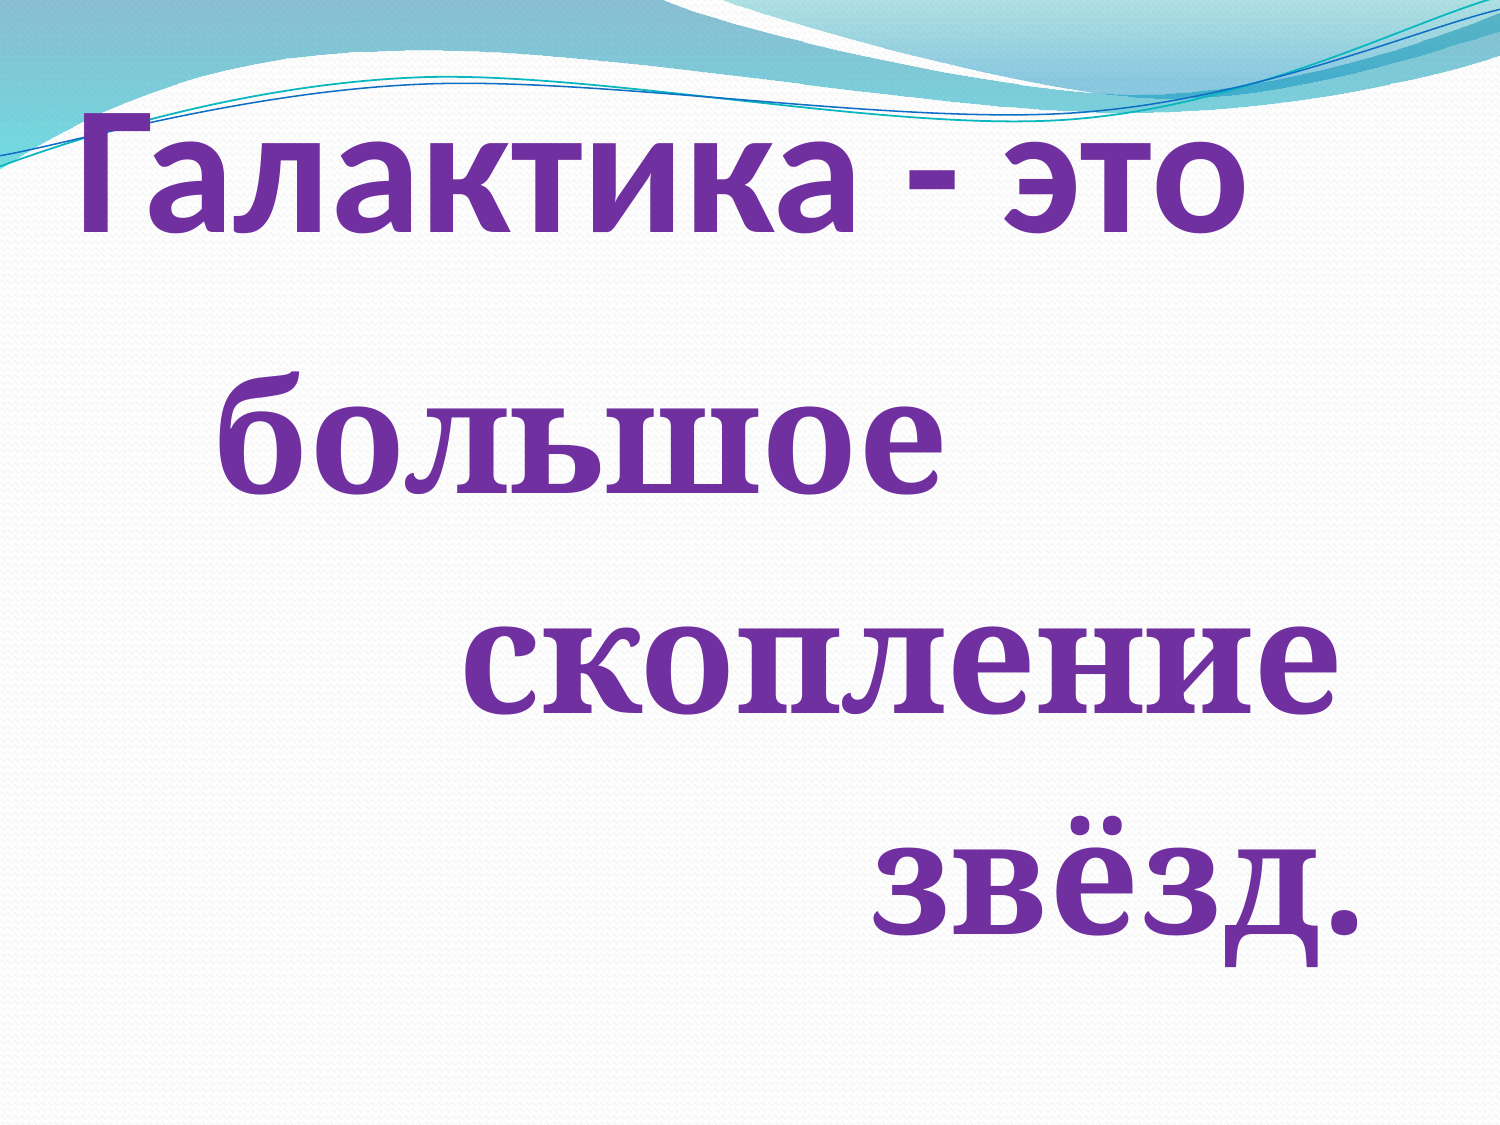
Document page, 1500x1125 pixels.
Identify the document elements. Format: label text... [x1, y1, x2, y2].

title Галактика - это [75, 45, 1425, 270]
list большое скопление звёзд. [75, 328, 1425, 1005]
